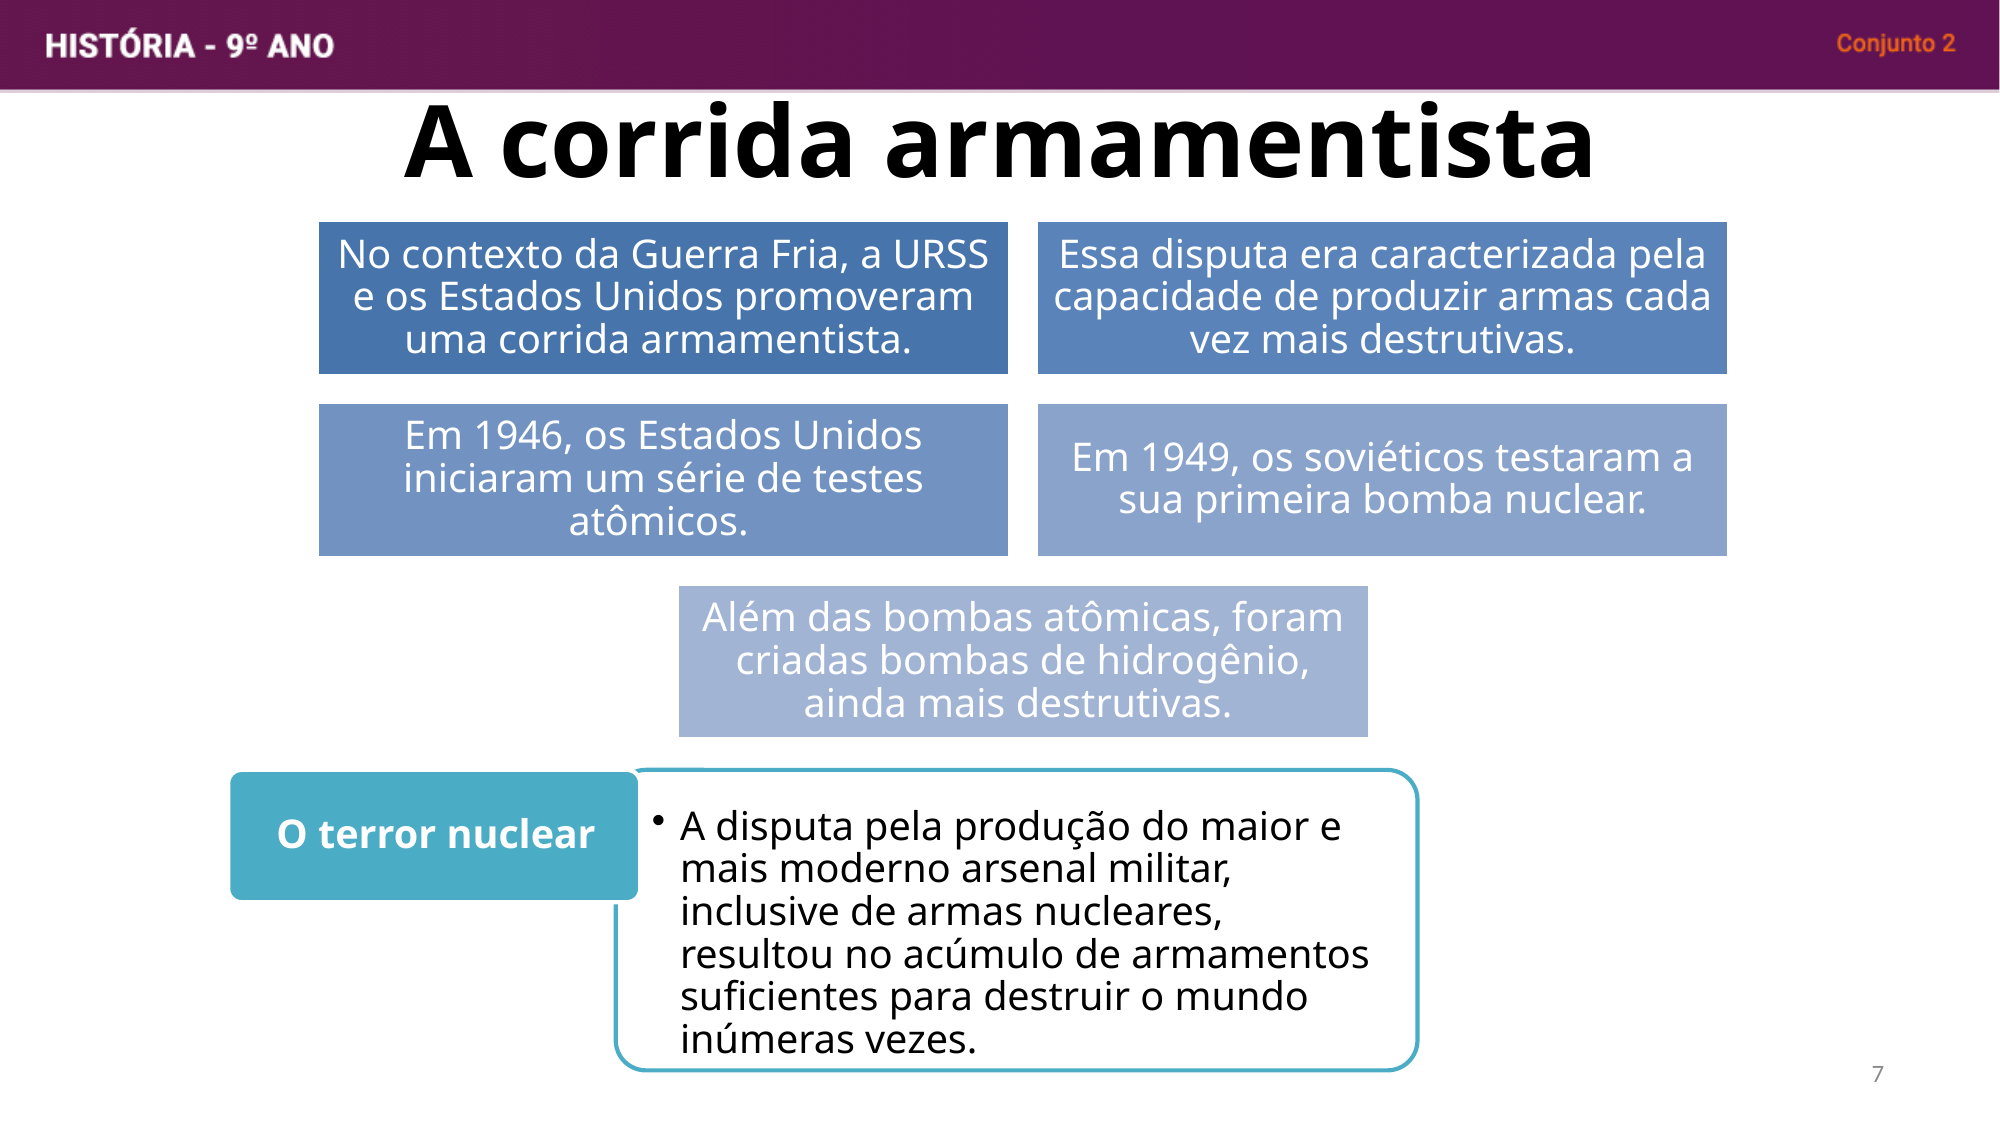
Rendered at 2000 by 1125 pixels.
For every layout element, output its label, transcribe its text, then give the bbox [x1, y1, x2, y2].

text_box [133, 219, 1914, 740]
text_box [227, 769, 1866, 1071]
slide_number 7 [1432, 1042, 1900, 1103]
picture [0, 0, 2000, 93]
title A corrida armamentista [102, 104, 1902, 220]
